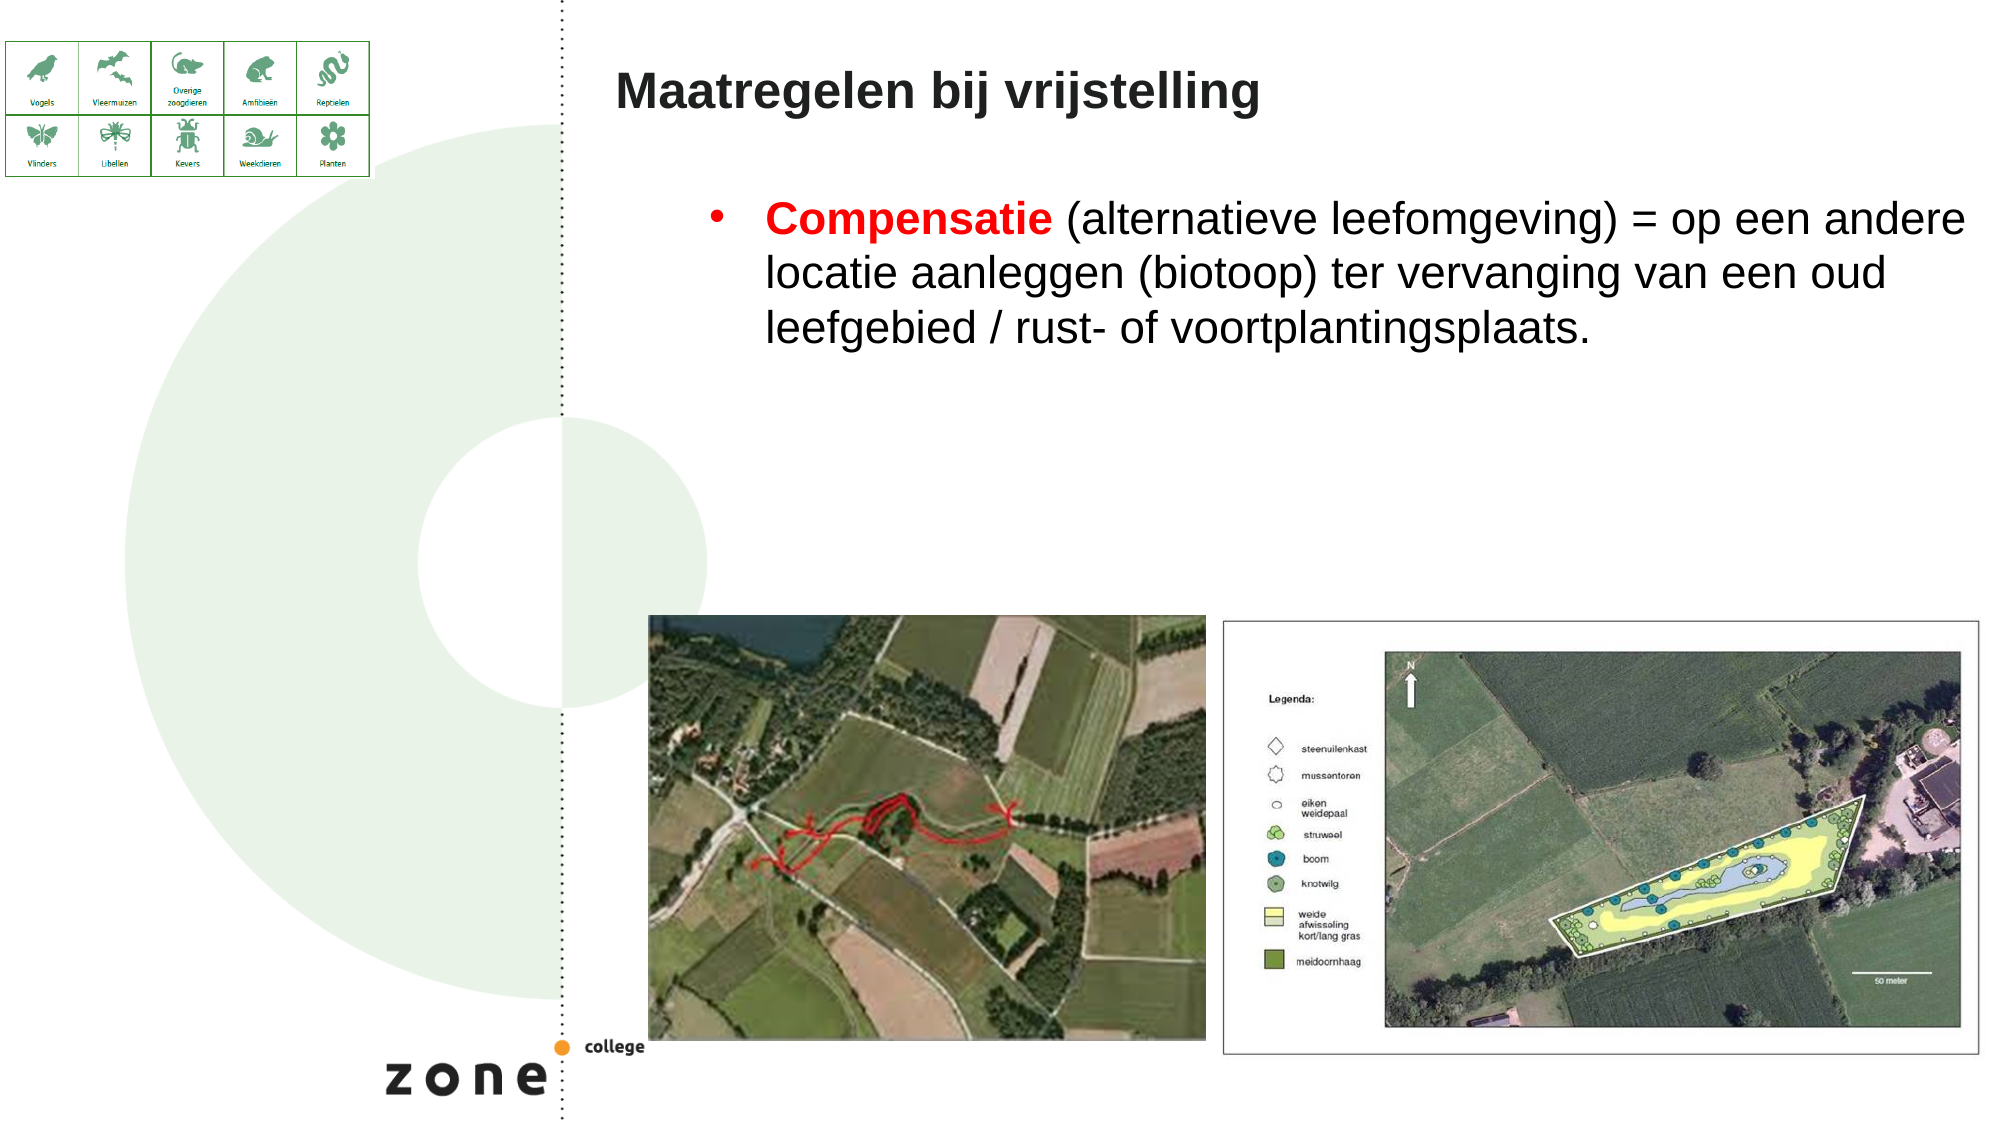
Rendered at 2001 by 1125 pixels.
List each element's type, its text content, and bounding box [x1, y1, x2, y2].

text_box [403, 178, 1752, 335]
picture [0, 0, 2000, 1125]
list Compensatie (alternatieve leefomgeving) = op een andere locatie aanleggen (biotoop) ter vervanging van een oud leefgebied / rust- of voortplantingsplaats. [709, 188, 1986, 615]
title Maatregelen bij vrijstelling [615, 63, 1955, 182]
